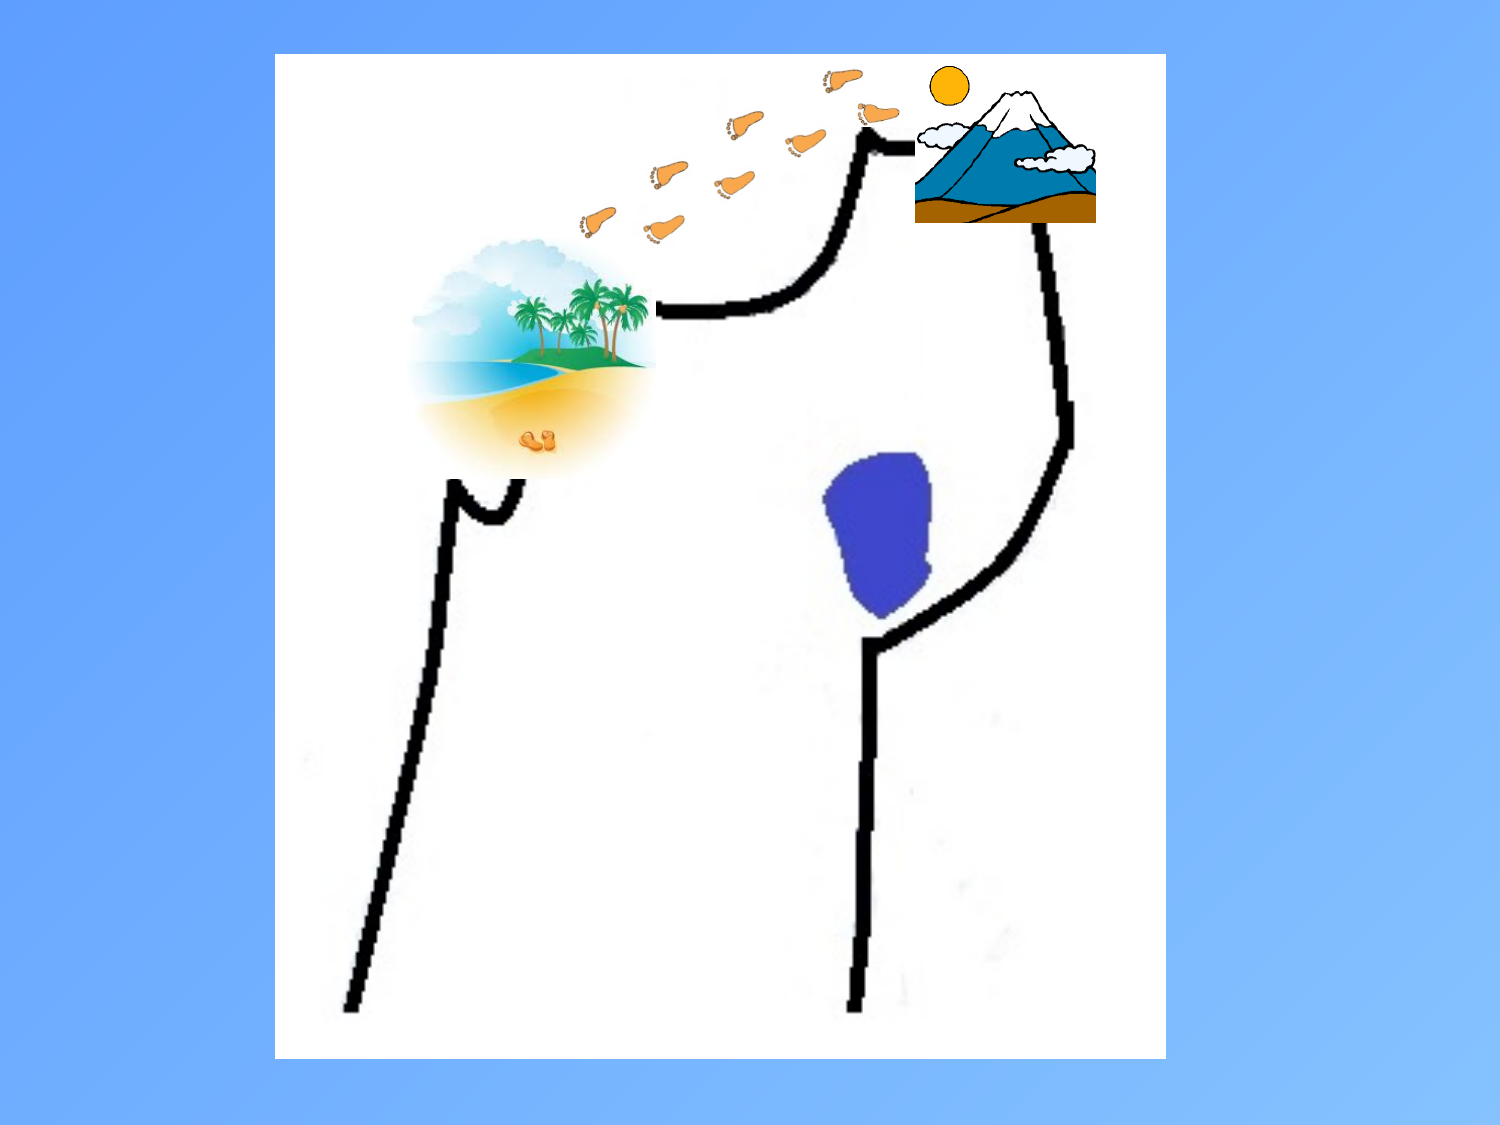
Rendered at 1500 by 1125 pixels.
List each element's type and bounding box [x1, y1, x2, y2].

picture [275, 54, 1166, 1060]
